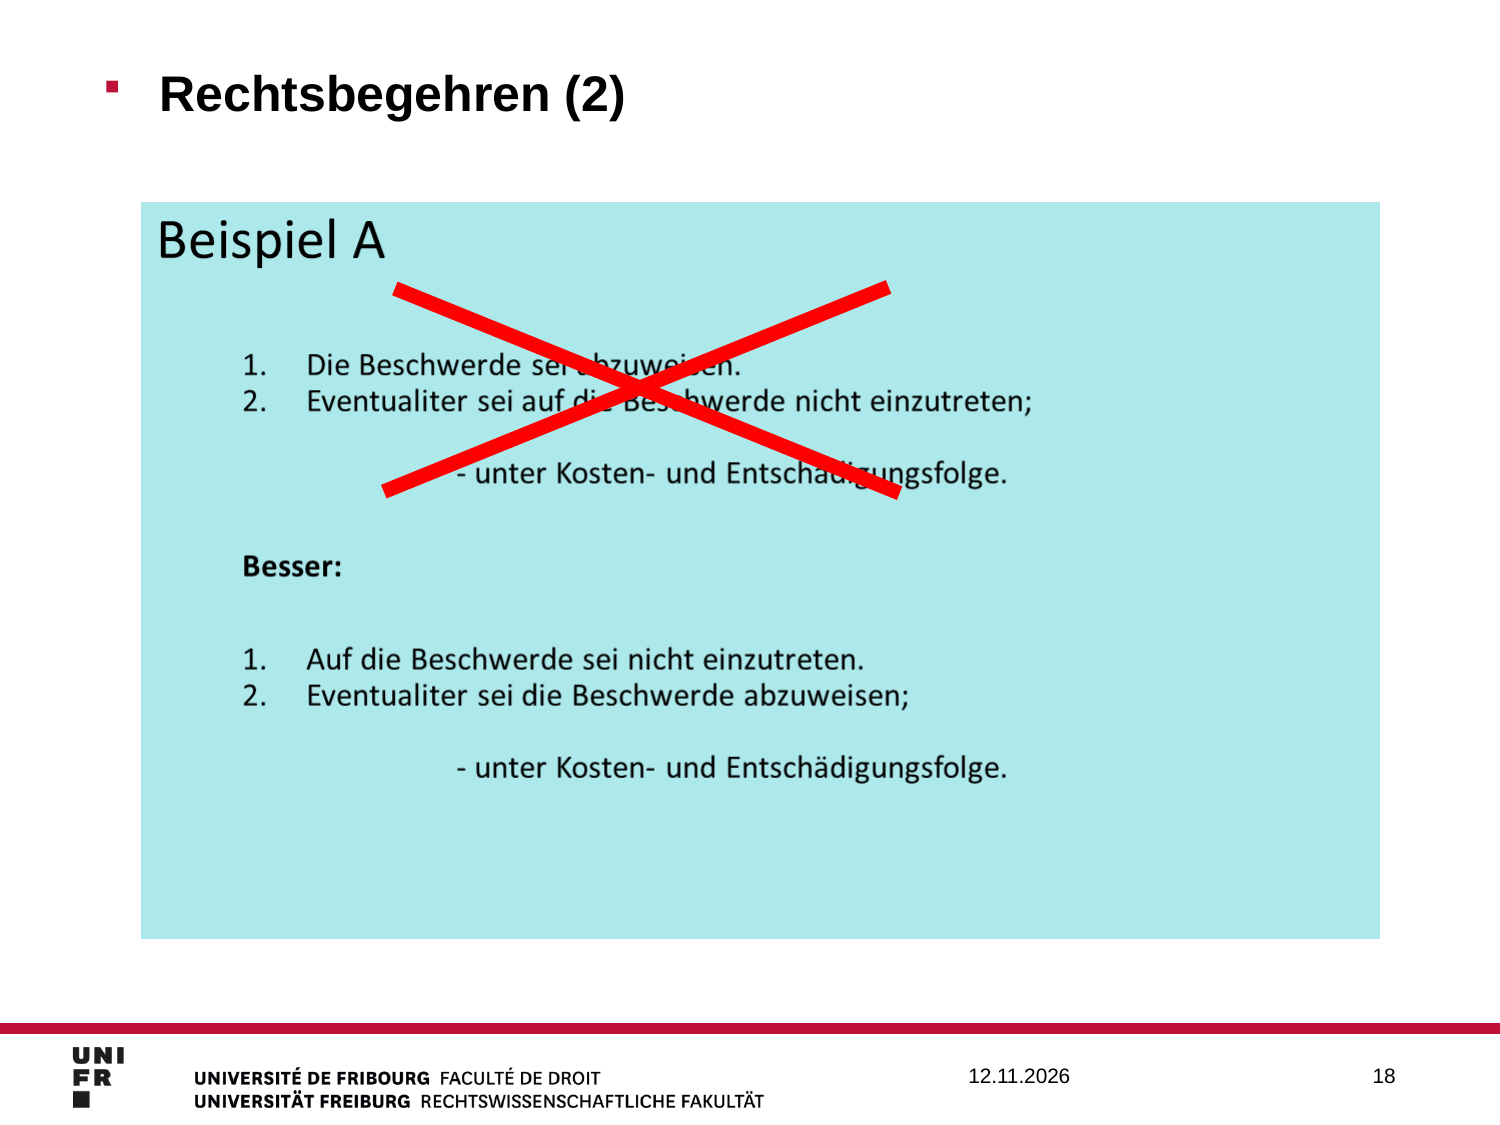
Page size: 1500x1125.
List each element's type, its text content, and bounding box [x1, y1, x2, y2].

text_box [394, 288, 900, 494]
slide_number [934, 1050, 1105, 1106]
text_box Rechtsbegehren (2) [88, 54, 1500, 1000]
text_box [383, 286, 395, 492]
picture [69, 1036, 779, 1123]
slide_number 18 [1340, 1050, 1428, 1106]
picture [120, 186, 1380, 939]
